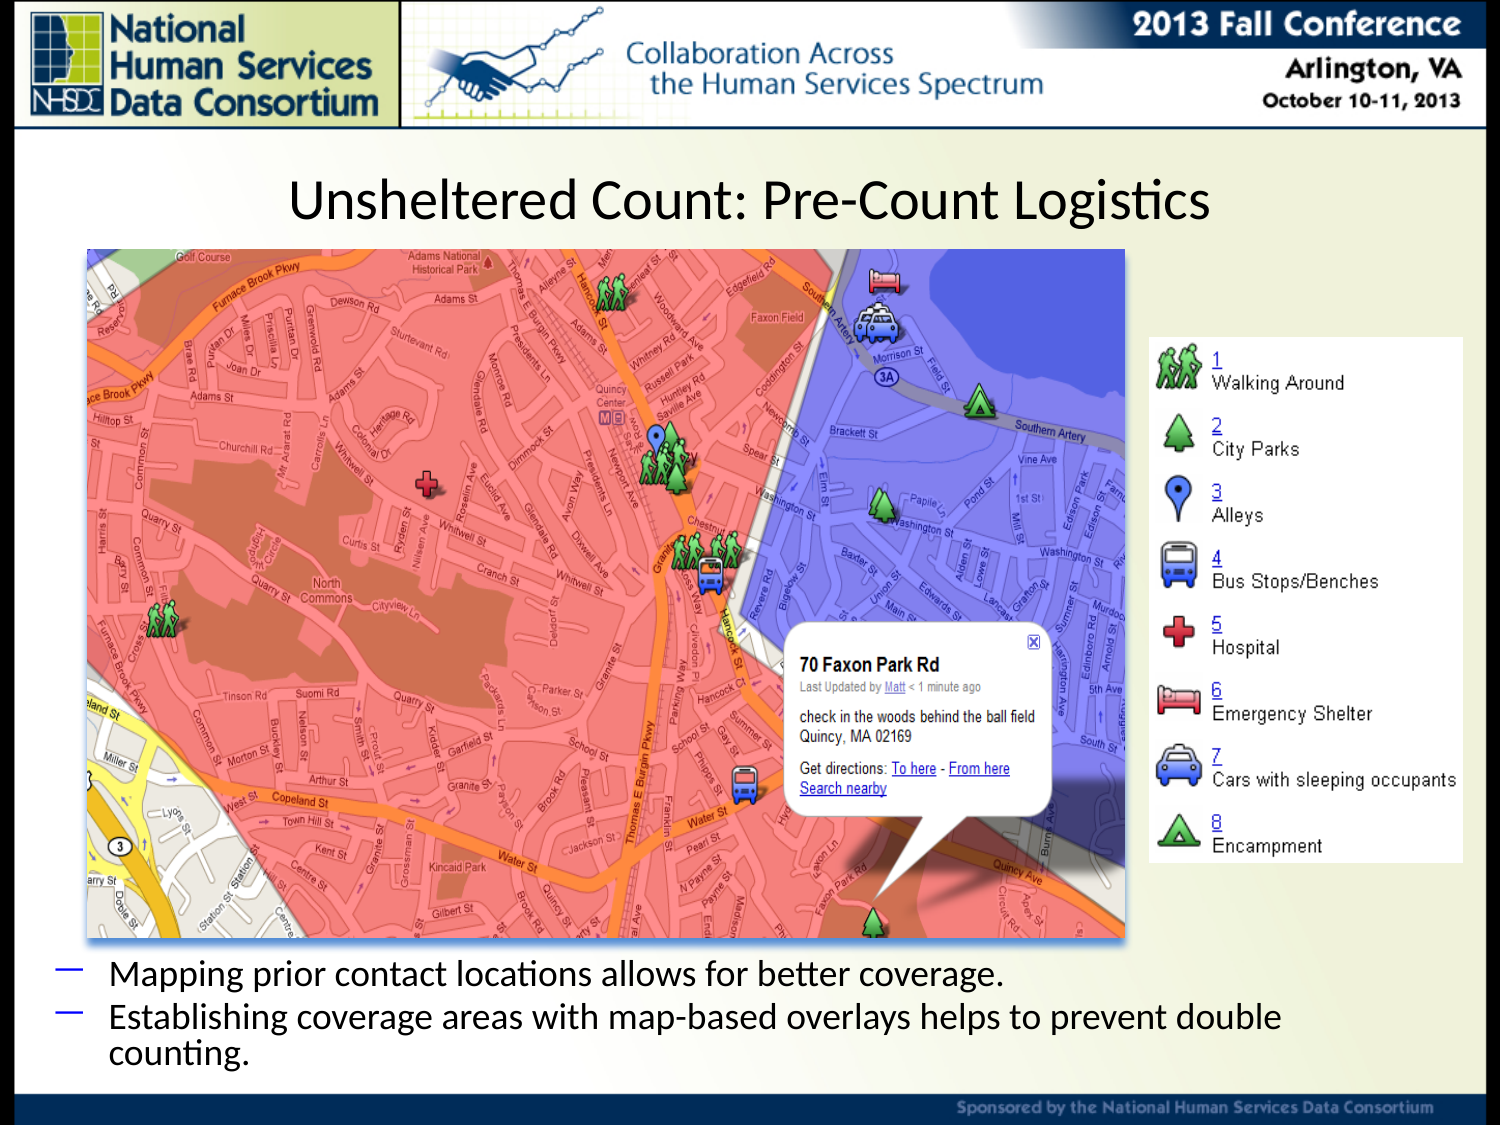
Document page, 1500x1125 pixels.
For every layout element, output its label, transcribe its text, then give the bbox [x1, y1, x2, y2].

title Unsheltered Count: Pre-Count Logistics [75, 47, 1425, 275]
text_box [1149, 337, 1463, 863]
text_box Mapping prior contact locations allows for better coverage. Establishing coverage areas with map-based overlays helps to prevent double counting. [37, 949, 1388, 1025]
picture [0, 0, 1500, 1125]
